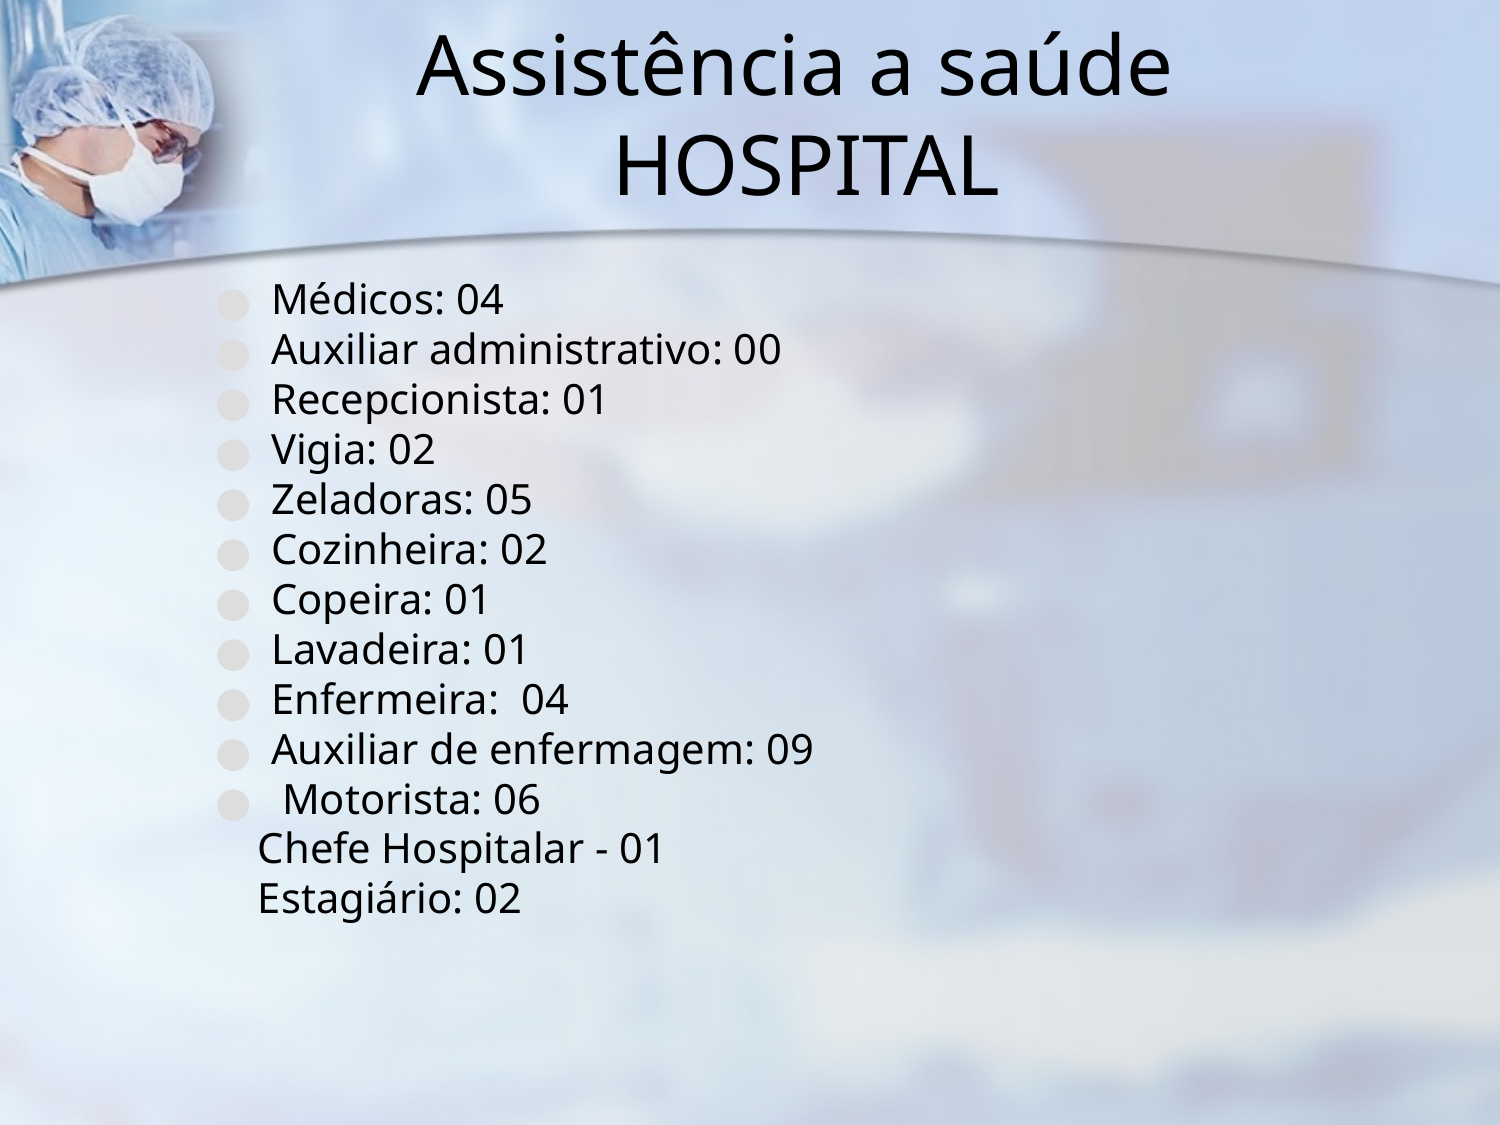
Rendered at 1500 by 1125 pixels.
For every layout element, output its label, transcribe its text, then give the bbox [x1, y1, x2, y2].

list Médicos: 04 Auxiliar administrativo: 00 Recepcionista: 01 Vigia: 02 Zeladoras: 05 Cozinheira: 02 Copeira: 01 Lavadeira: 01 Enfermeira: 04 Auxiliar de enfermagem: 09 Motorista: 06 Chefe Hospitalar - 01 Estagiário: 02 [200, 275, 1413, 1054]
picture [0, 0, 1500, 1125]
title Assistência a saúde HOSPITAL [200, 24, 1413, 200]
